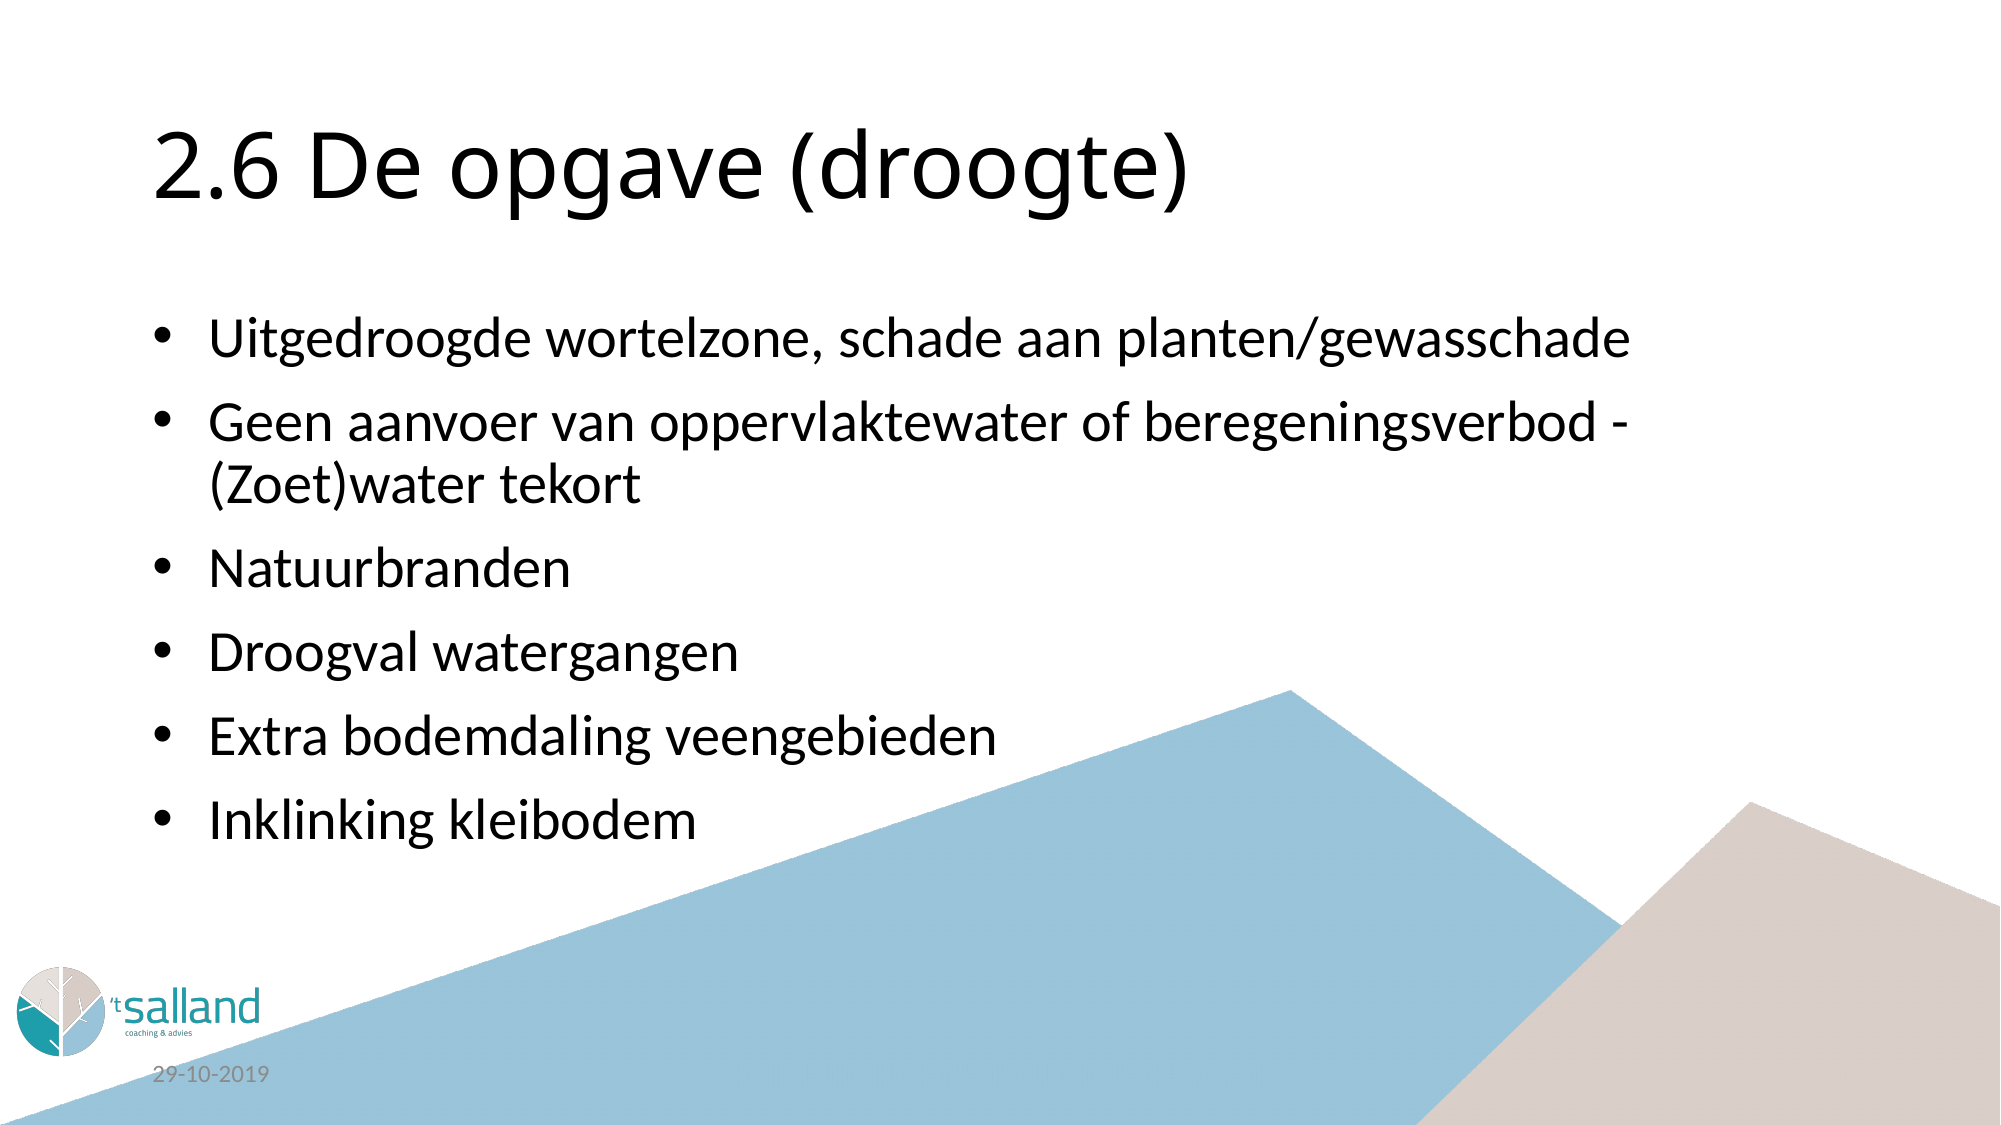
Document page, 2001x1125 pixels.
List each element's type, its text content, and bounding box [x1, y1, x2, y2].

title 2.6 De opgave (droogte) [137, 59, 1863, 278]
list Uitgedroogde wortelzone, schade aan planten/gewasschade Geen aanvoer van oppervlaktewater of beregeningsverbod - (Zoet)water tekort Natuurbranden Droogval watergangen Extra bodemdaling veengebieden Inklinking kleibodem [137, 299, 1863, 690]
picture [0, 690, 2000, 1125]
